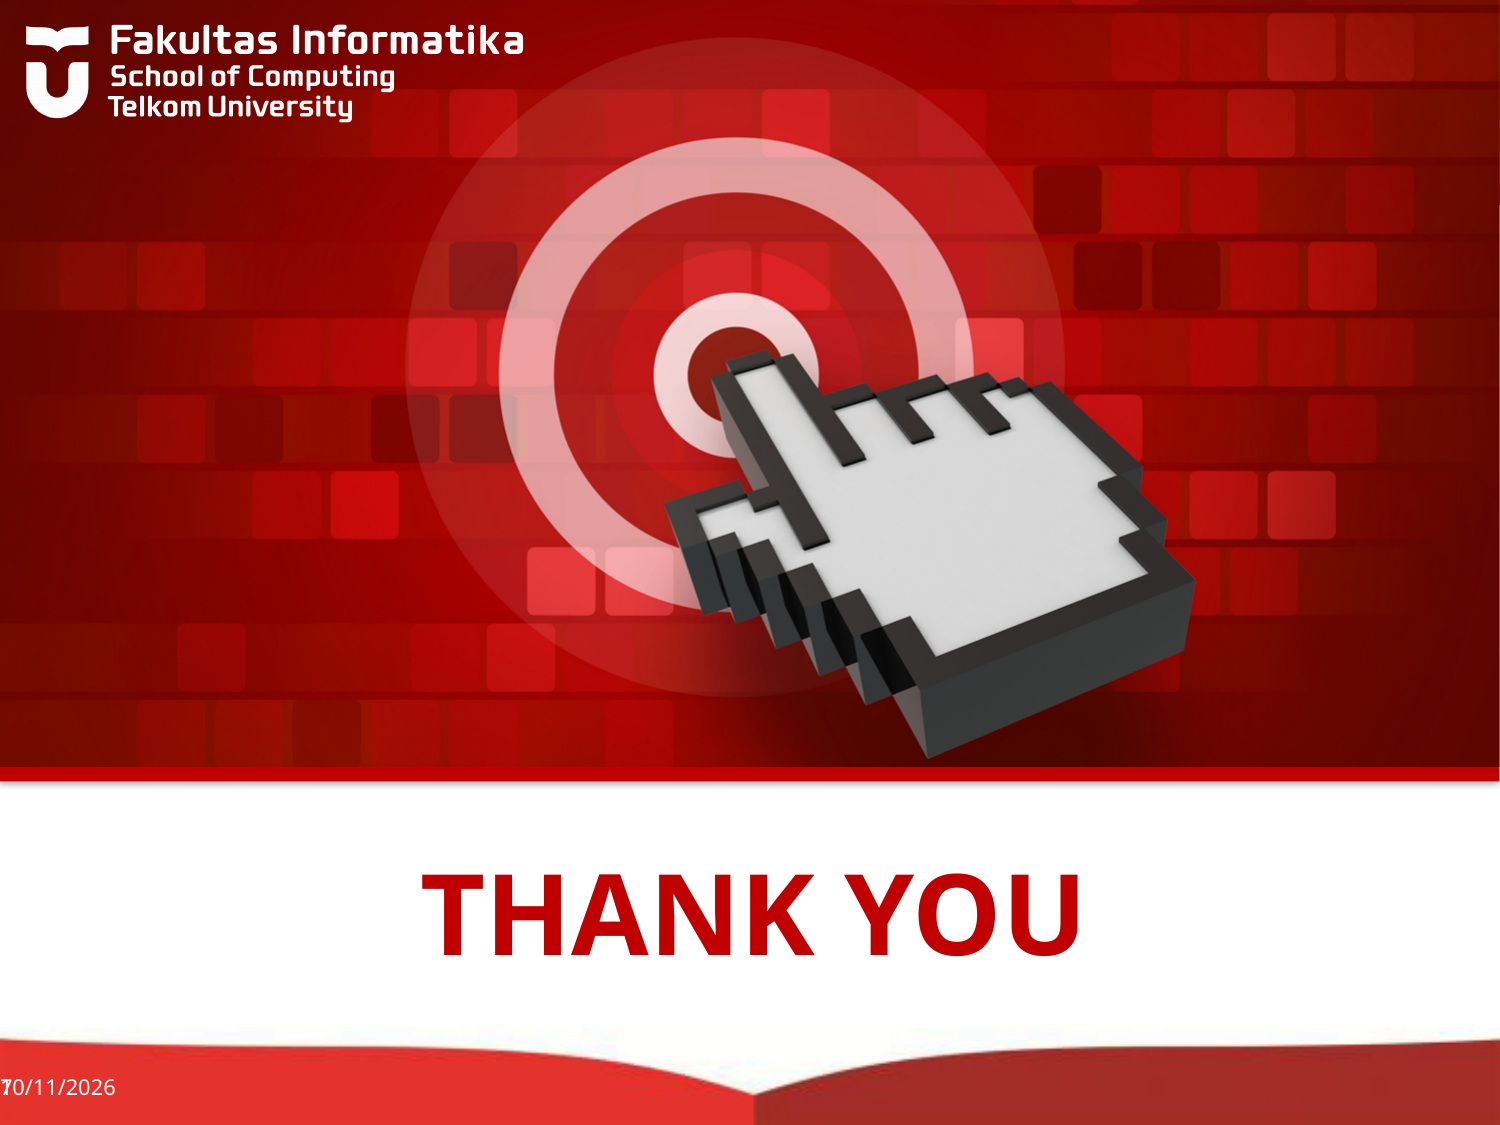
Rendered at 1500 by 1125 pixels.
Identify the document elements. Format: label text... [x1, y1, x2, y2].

picture [0, 0, 1500, 767]
picture [0, 1024, 1500, 1125]
slide_number 7 [0, 1058, 59, 1119]
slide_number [59, 1058, 270, 1119]
